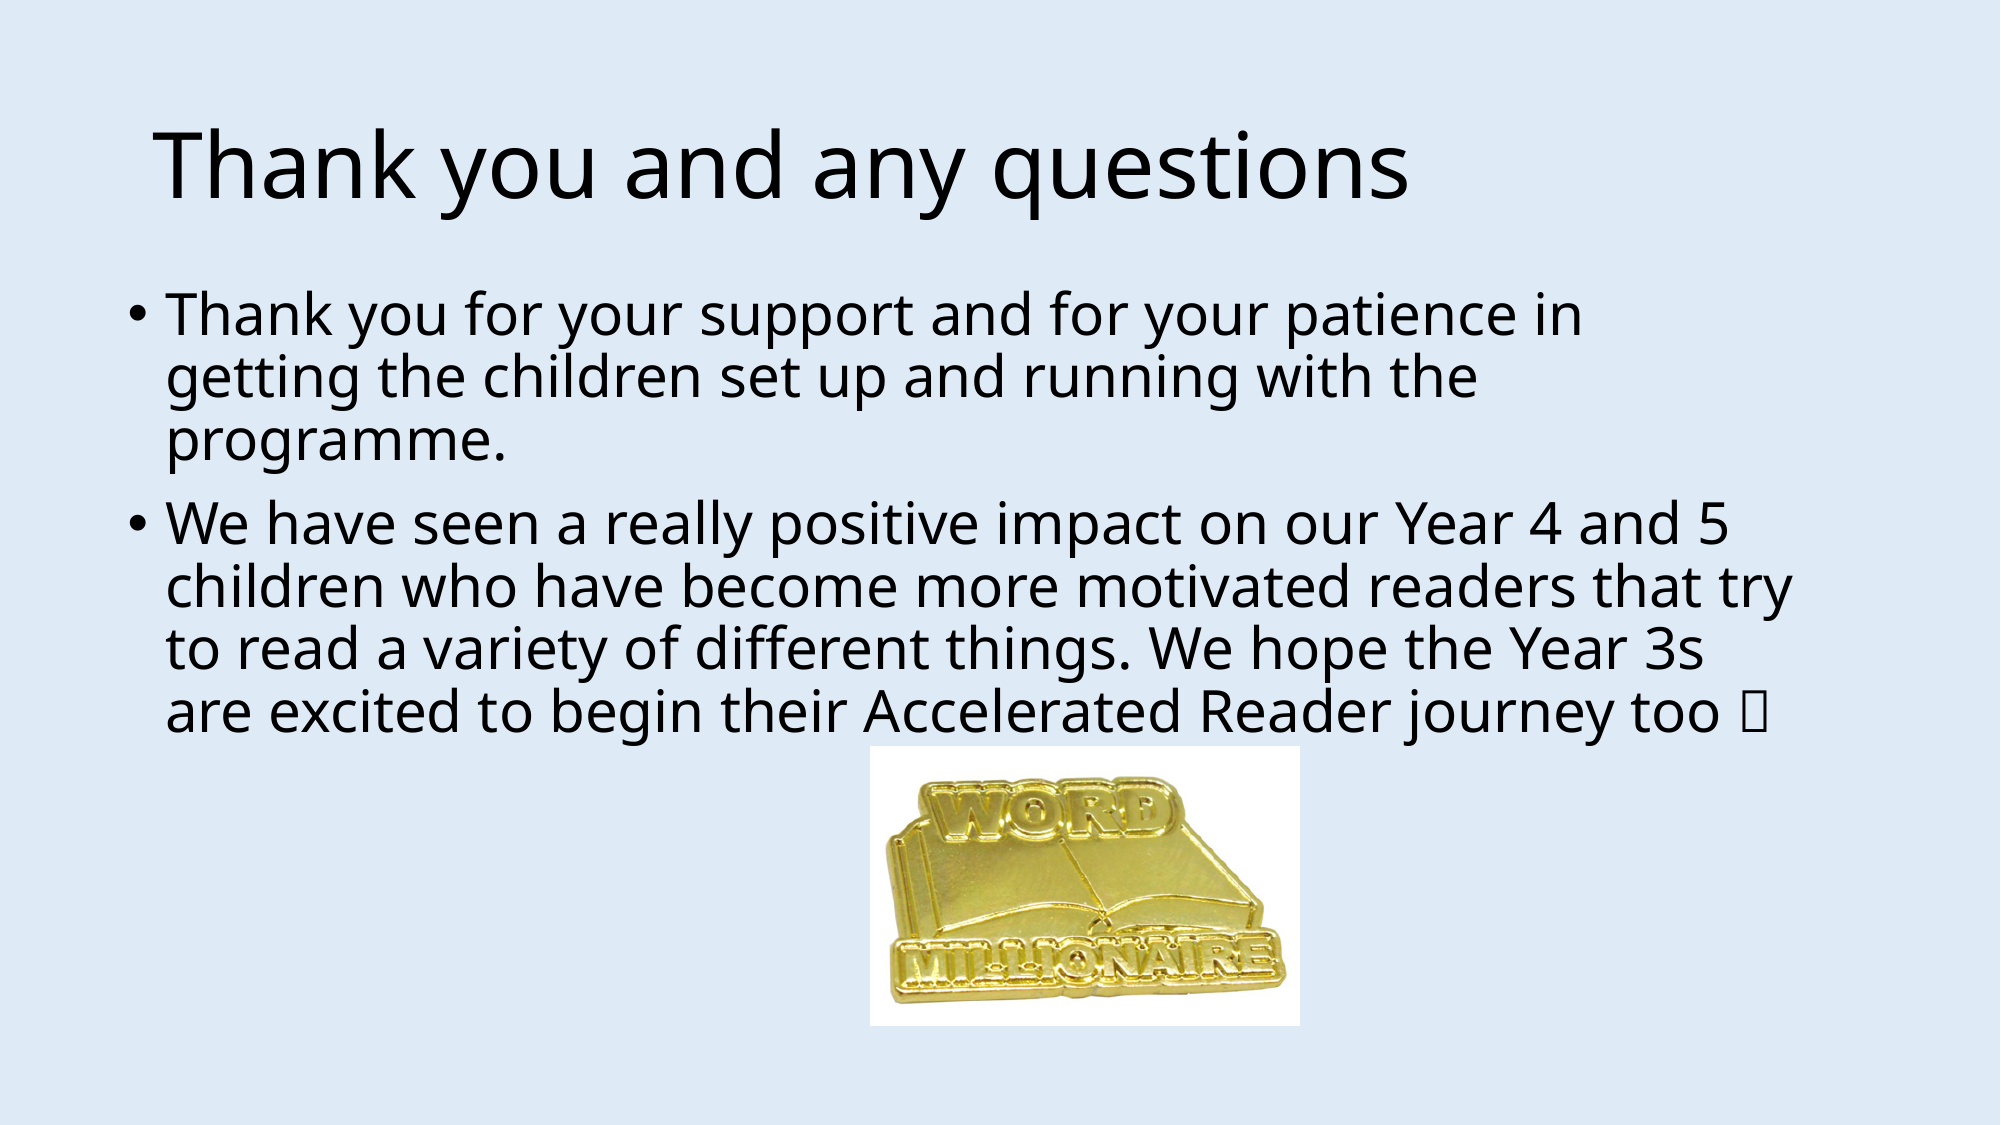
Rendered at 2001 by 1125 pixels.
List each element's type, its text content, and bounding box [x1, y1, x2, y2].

title Thank you and any questions [137, 59, 1863, 278]
picture [869, 746, 1300, 1026]
list Thank you for your support and for your patience in getting the children set up and running with the programme. We have seen a really positive impact on our Year 4 and 5 children who have become more motivated readers that try to read a variety of different things. We hope the Year 3s are excited to begin their Accelerated Reader journey too  [112, 277, 1813, 992]
